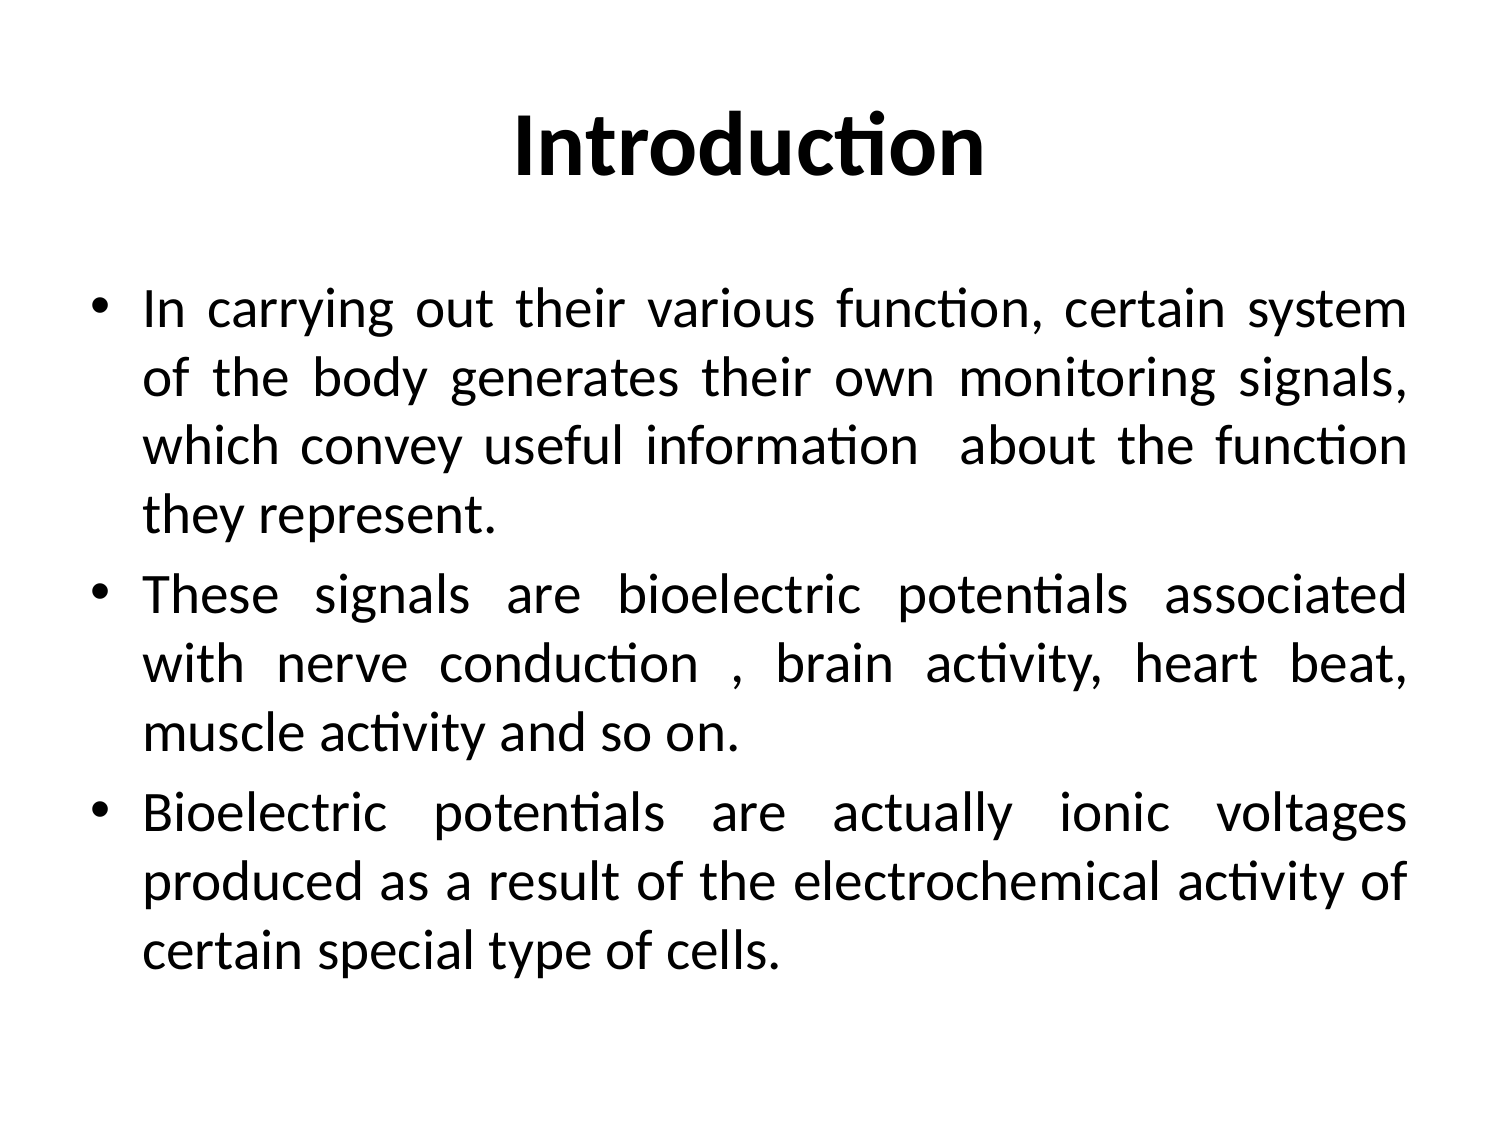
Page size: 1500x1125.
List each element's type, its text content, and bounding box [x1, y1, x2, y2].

title Introduction [75, 45, 1425, 233]
list In carrying out their various function, certain system of the body generates their own monitoring signals, which convey useful information about the function they represent. These signals are bioelectric potentials associated with nerve conduction , brain activity, heart beat, muscle activity and so on. Bioelectric potentials are actually ionic voltages produced as a result of the electrochemical activity of certain special type of cells. [75, 262, 1425, 1005]
